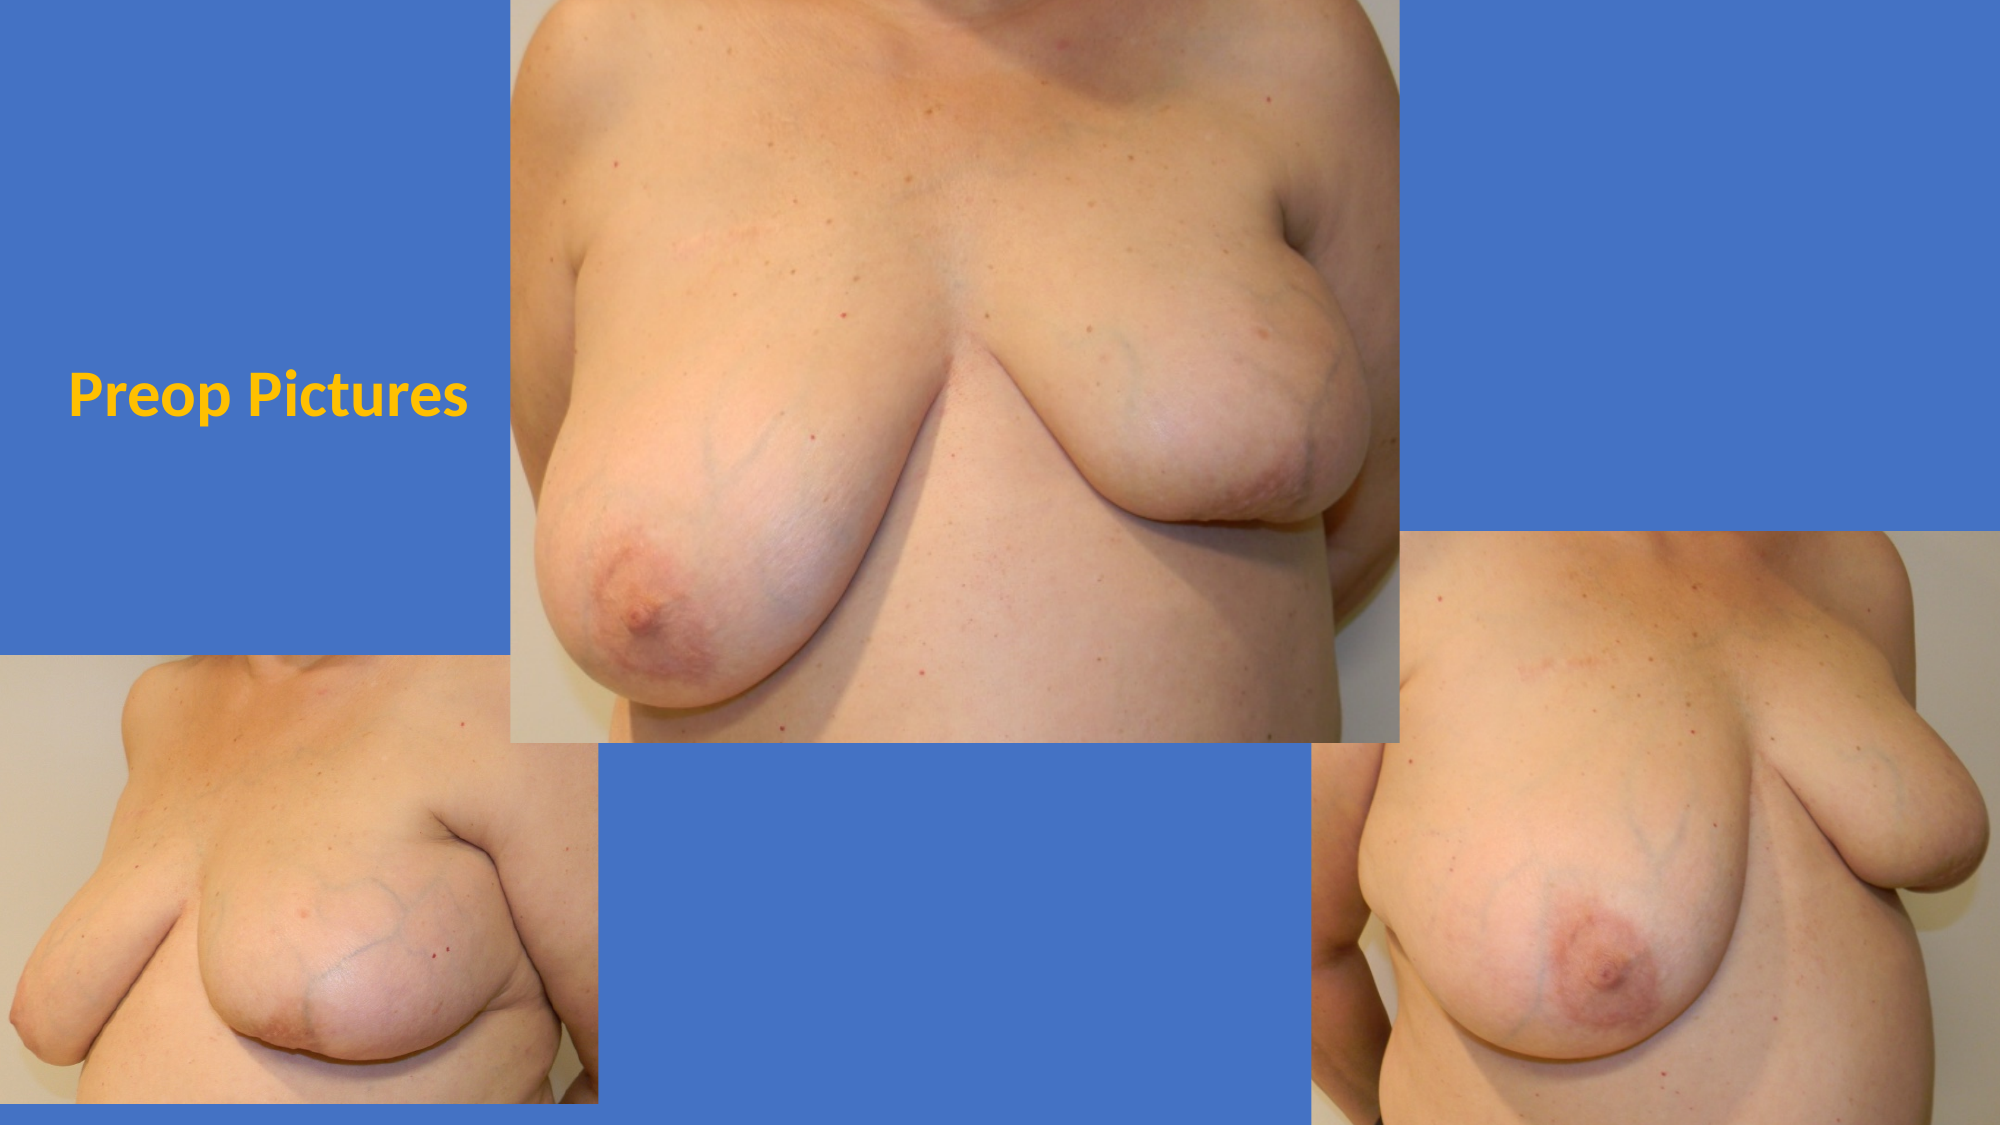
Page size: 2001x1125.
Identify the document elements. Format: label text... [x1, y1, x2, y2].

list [0, 655, 599, 1104]
picture [510, 0, 2000, 1125]
text_box Preop Pictures [54, 342, 485, 438]
